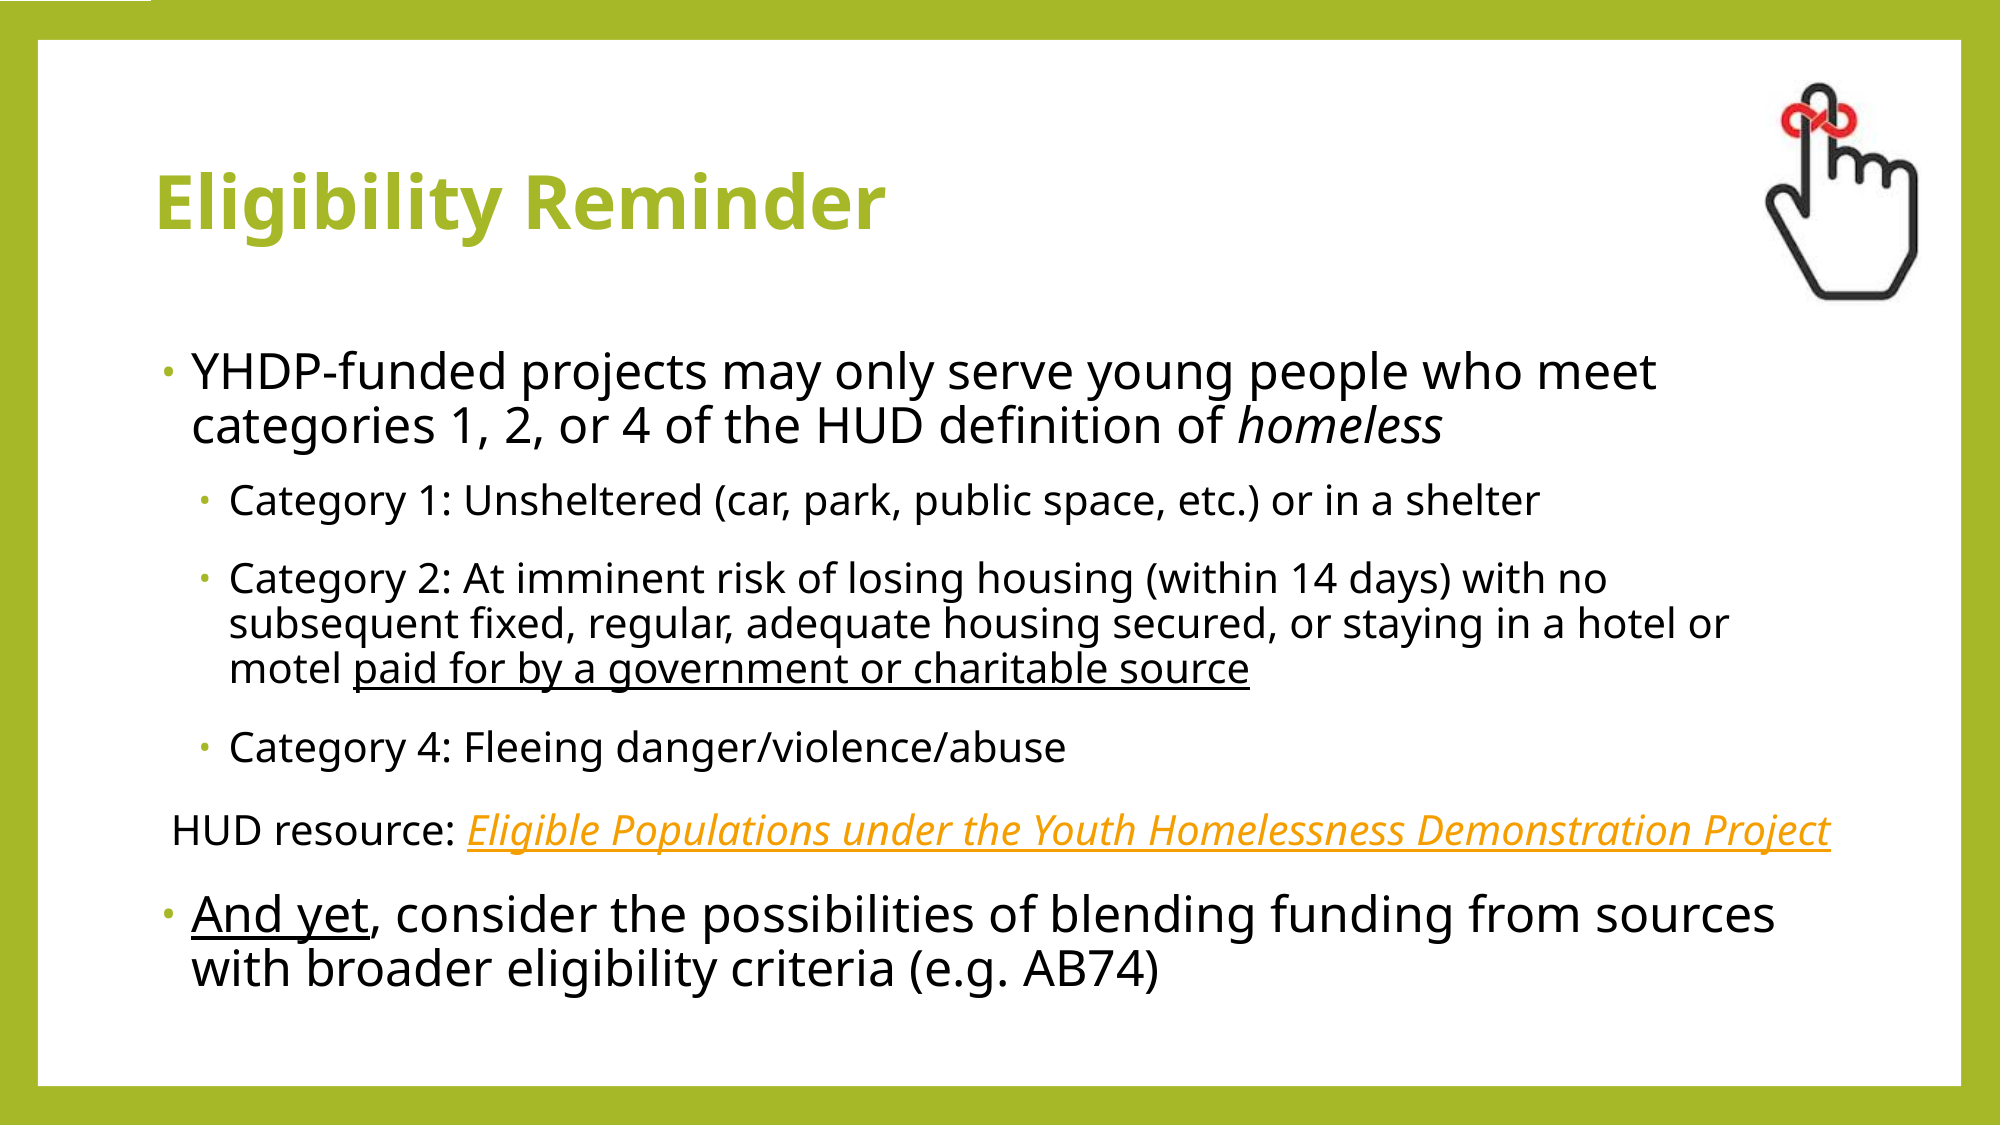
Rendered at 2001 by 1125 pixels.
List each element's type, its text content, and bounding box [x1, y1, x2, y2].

list YHDP-funded projects may only serve young people who meet categories 1, 2, or 4 of the HUD definition of homeless Category 1: Unsheltered (car, park, public space, etc.) or in a shelter Category 2: At imminent risk of losing housing (within 14 days) with no subsequent fixed, regular, adequate housing secured, or staying in a hotel or motel paid for by a government or charitable source Category 4: Fleeing danger/violence/abuse HUD resource: Eligible Populations under the Youth Homelessness Demonstration Project And yet, consider the possibilities of blending funding from sources with broader eligibility criteria (e.g. AB74) [138, 339, 1864, 1045]
title Eligibility Reminder [138, 99, 1758, 310]
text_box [1763, 80, 1922, 307]
